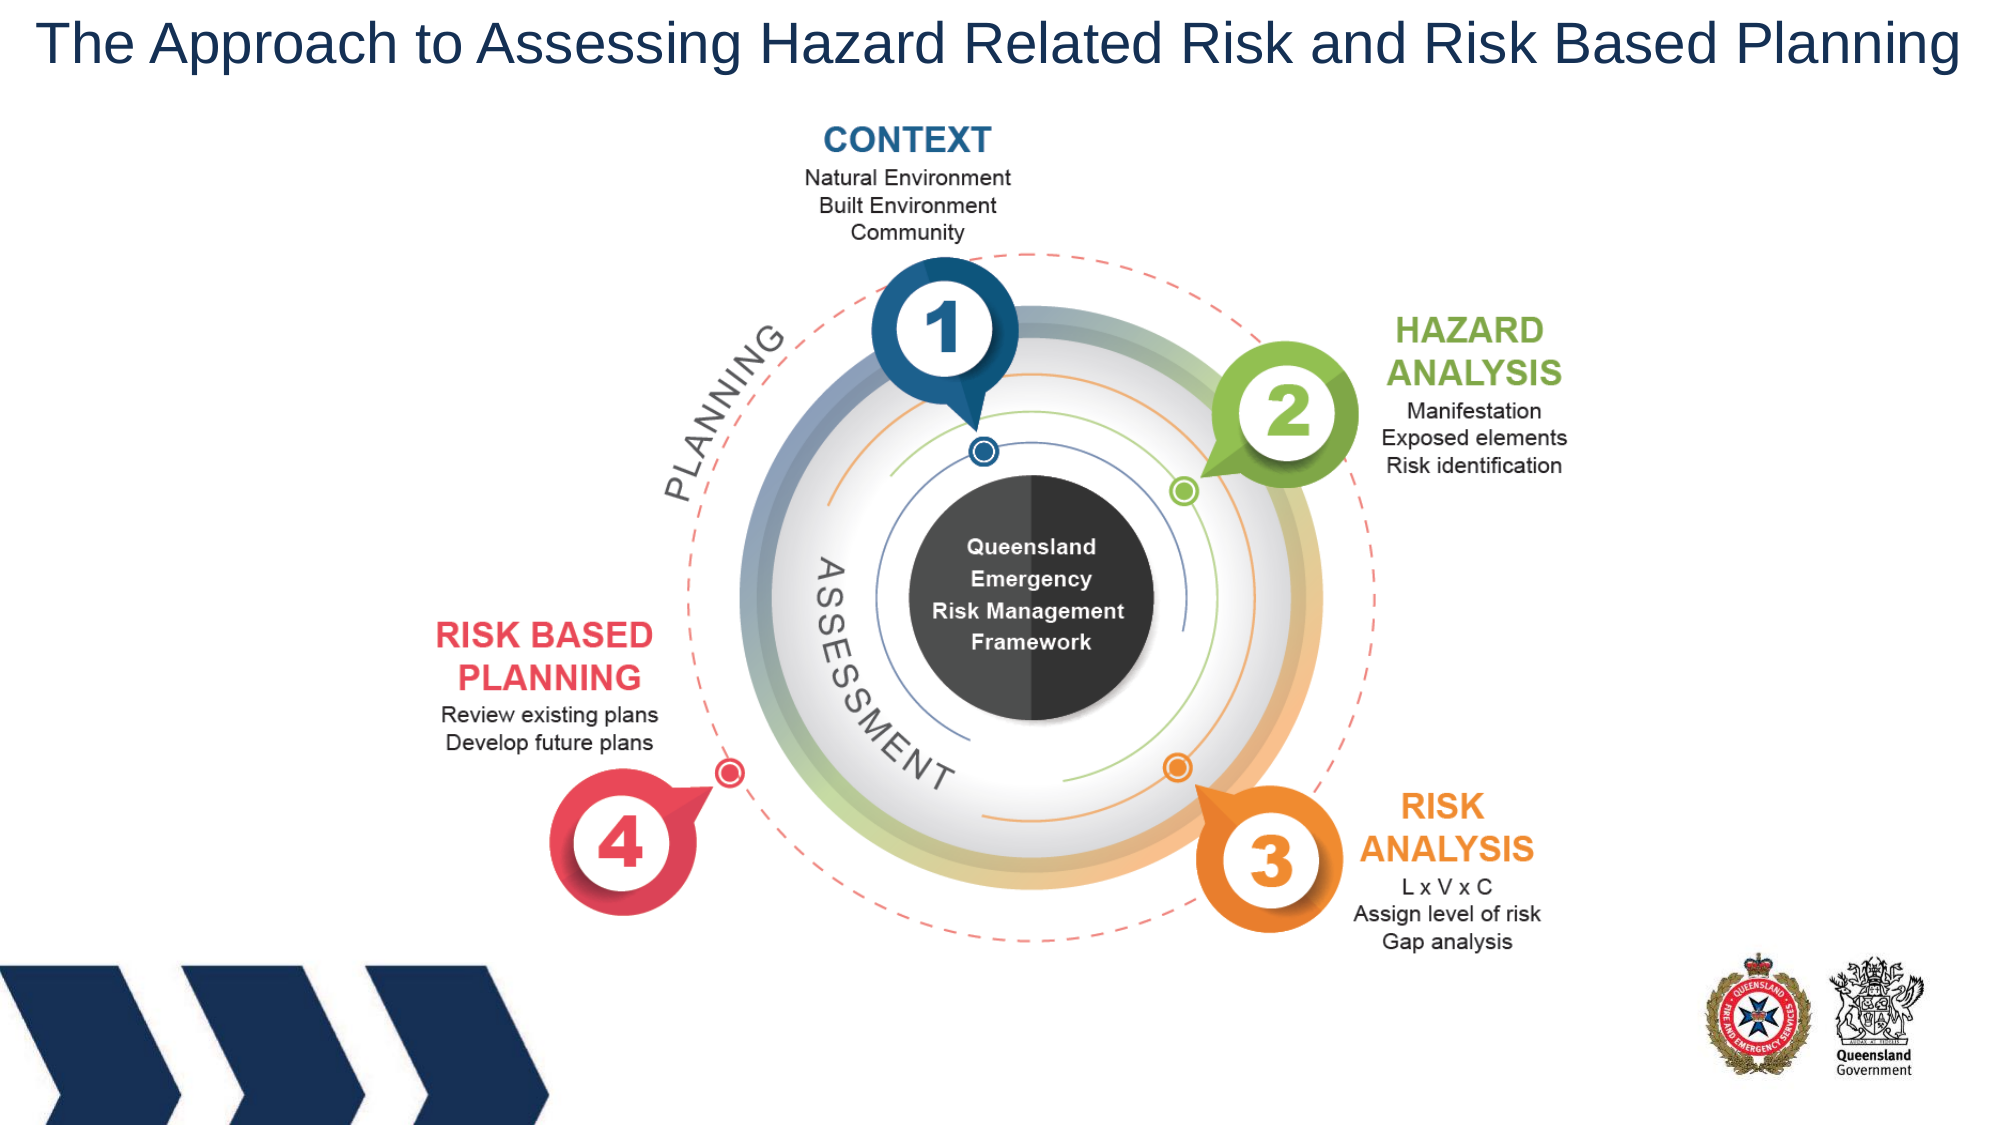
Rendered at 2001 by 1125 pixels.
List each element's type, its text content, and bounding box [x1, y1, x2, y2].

list [0, 196, 1350, 1005]
picture [0, 0, 2001, 1125]
title The Approach to Assessing Hazard Related Risk and Risk Based Planning [0, 0, 2000, 93]
